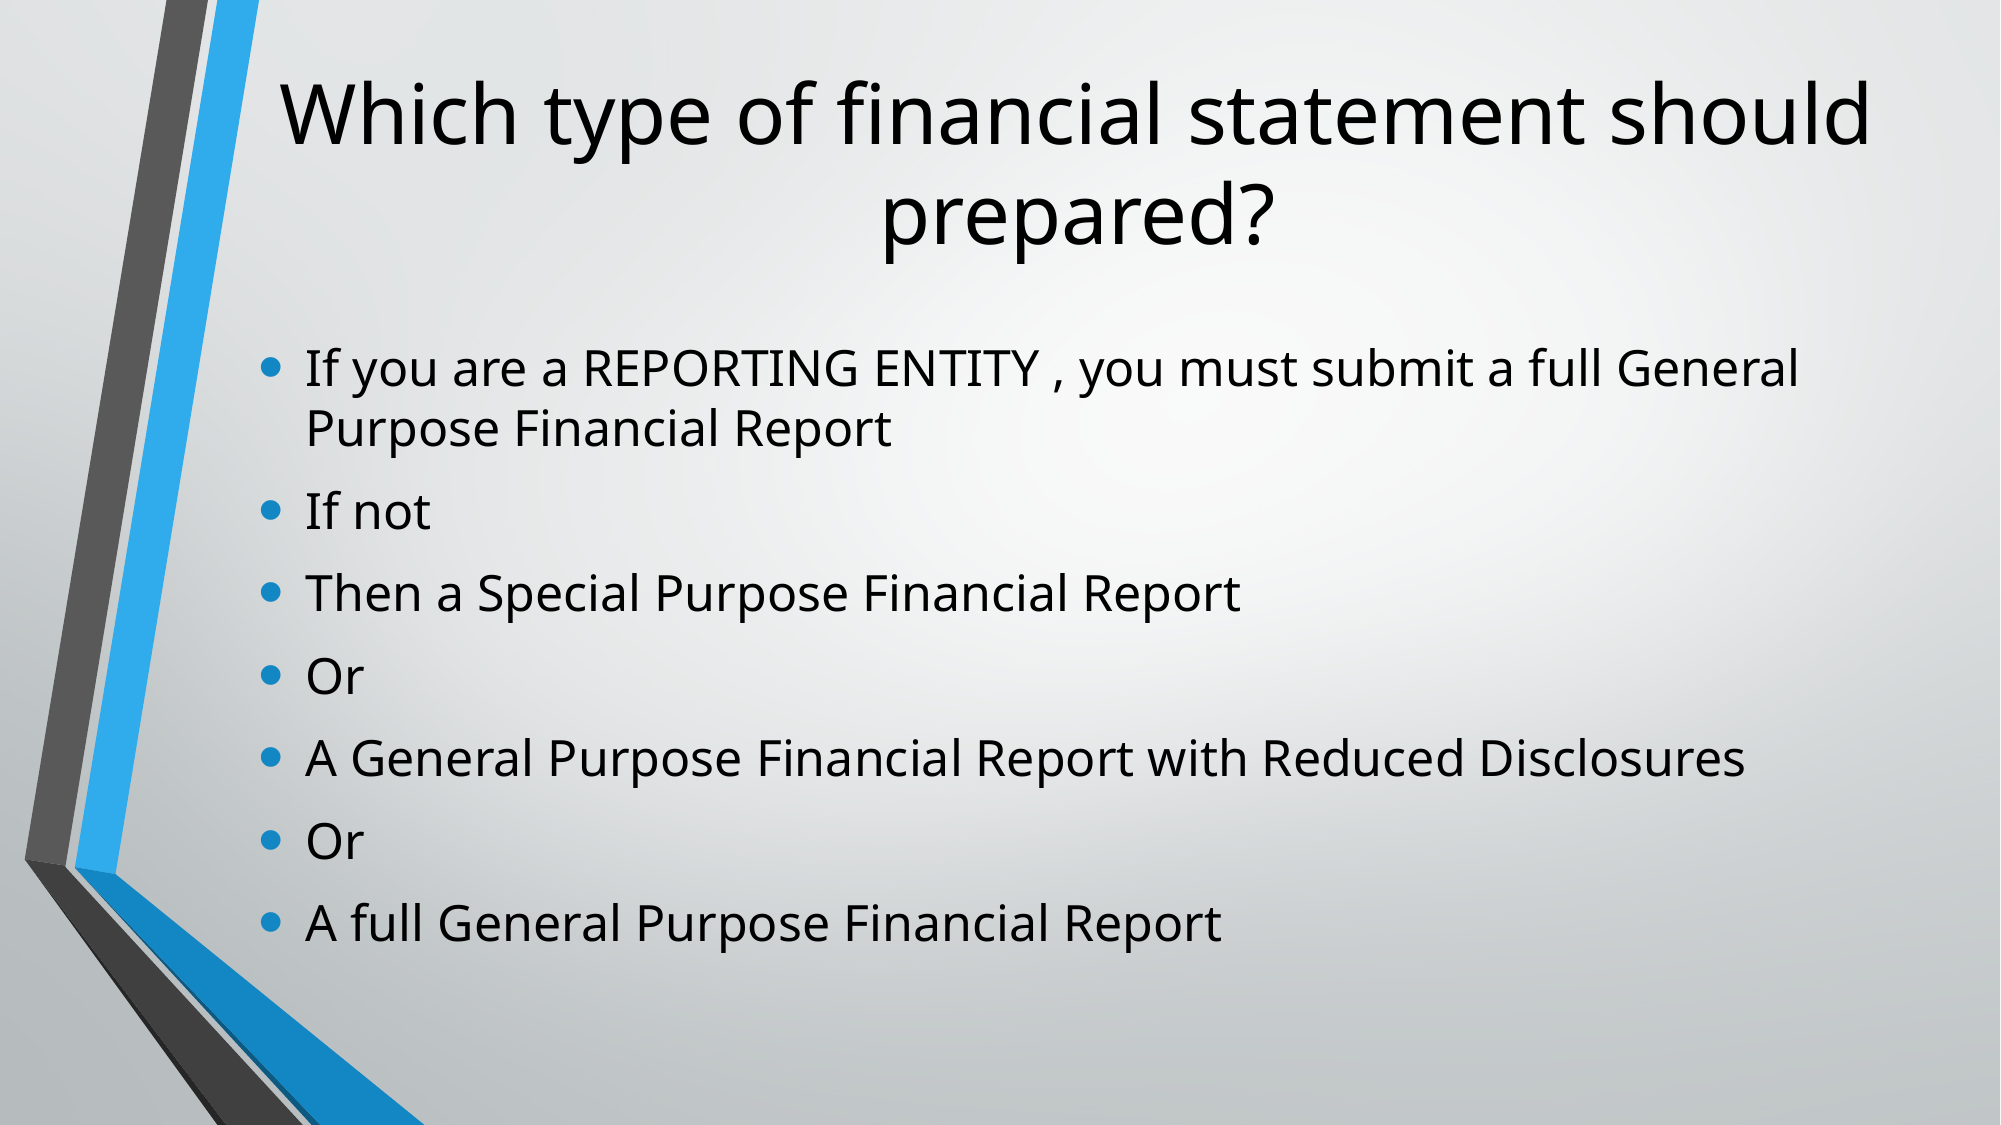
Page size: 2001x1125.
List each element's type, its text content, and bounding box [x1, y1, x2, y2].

title Which type of financial statement should prepared? [255, 17, 1900, 305]
list If you are a REPORTING ENTITY , you must submit a full General Purpose Financial Report If not Then a Special Purpose Financial Report Or A General Purpose Financial Report with Reduced Disclosures Or A full General Purpose Financial Report [243, 329, 1887, 975]
